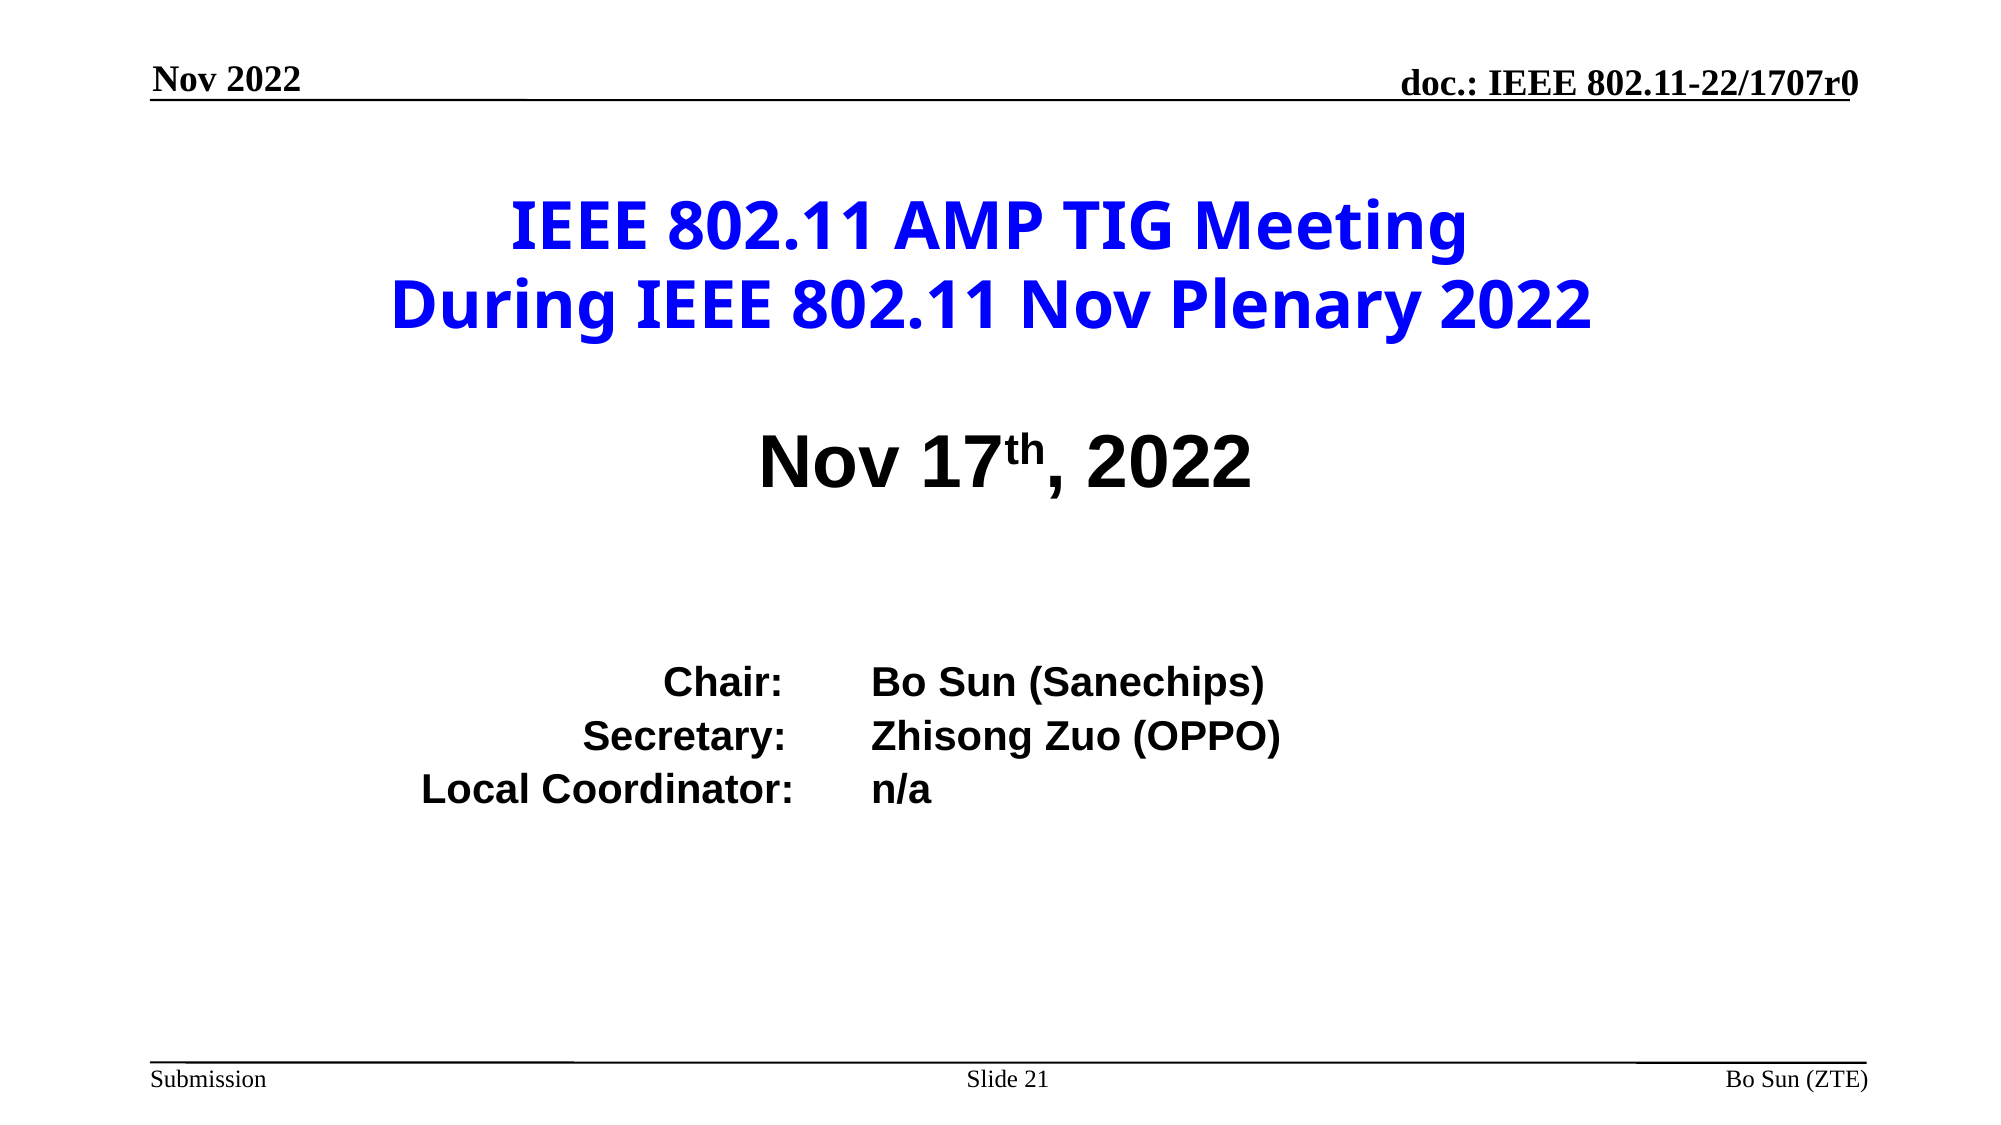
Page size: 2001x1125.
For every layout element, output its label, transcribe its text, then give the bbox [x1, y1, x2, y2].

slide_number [152, 54, 563, 100]
text_box Nov 17th, 2022 Chair: Bo Sun (Sanechips) Secretary: Zhisong Zuo (OPPO) Local Coordinator: n/a [200, 349, 1813, 1027]
footer Bo Sun (ZTE) [1171, 1061, 1869, 1093]
title IEEE 802.11 AMP TIG Meeting During IEEE 802.11 Nov Plenary 2022 [287, 112, 1695, 349]
slide_number Slide 21 [949, 1061, 1067, 1123]
